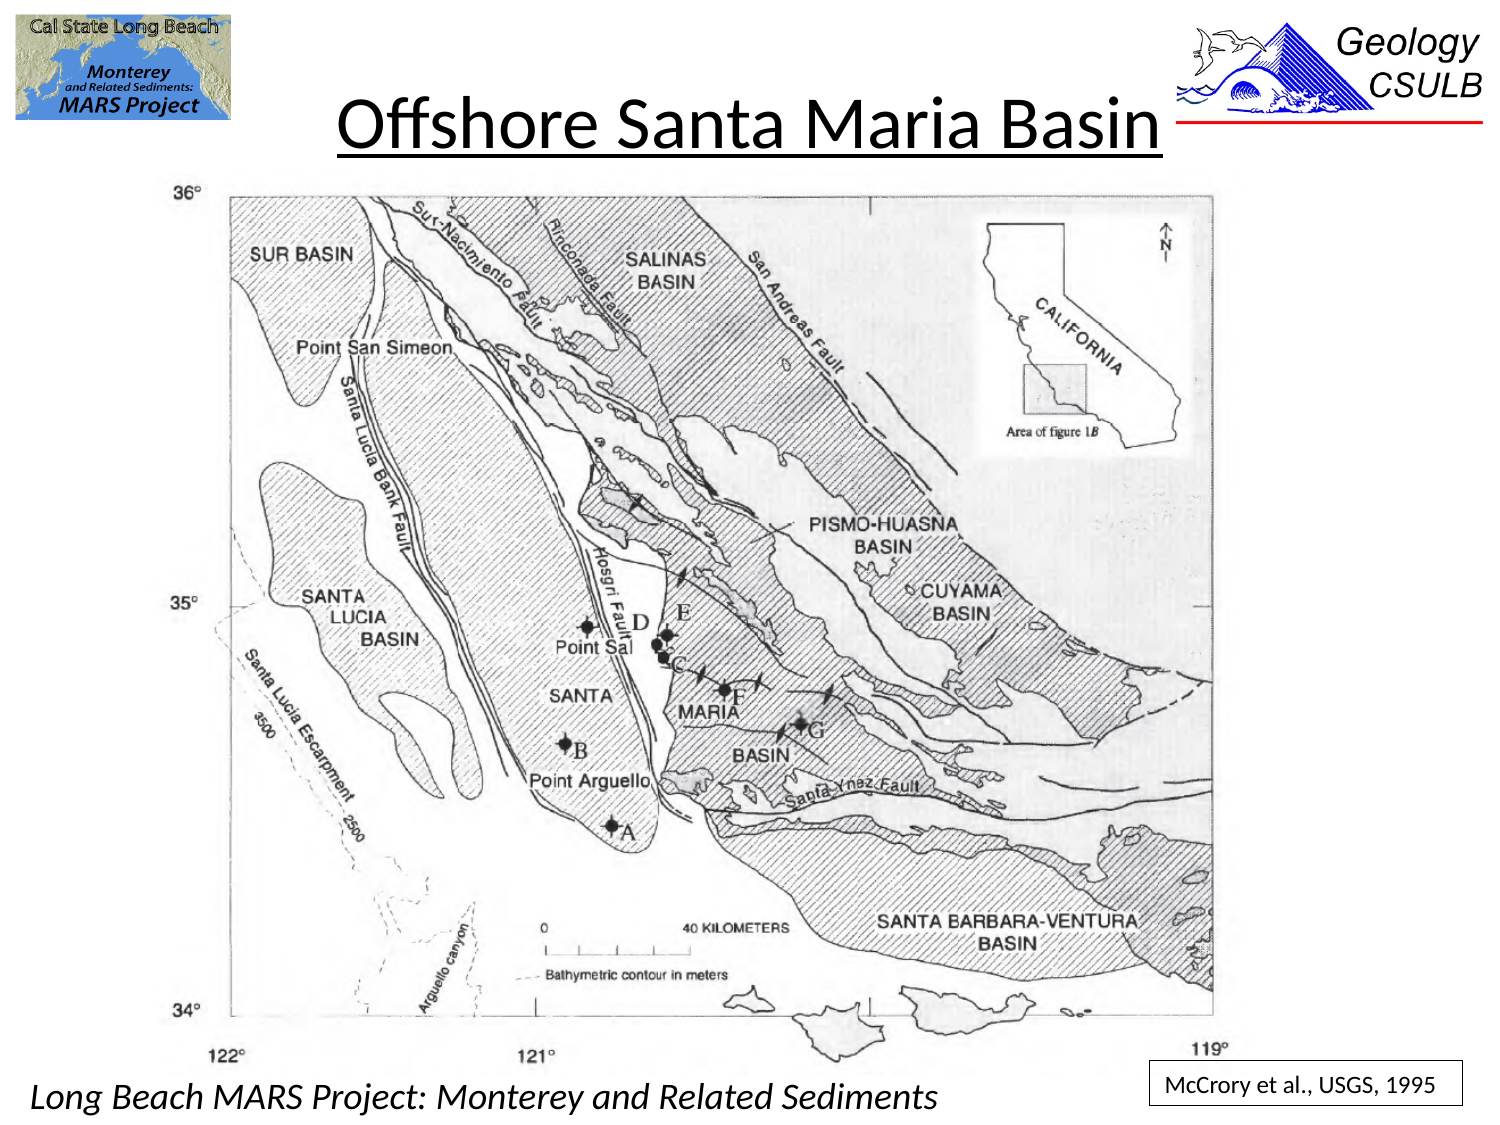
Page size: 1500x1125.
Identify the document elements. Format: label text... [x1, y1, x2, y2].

text_box McCrory et al., USGS, 1995 [1149, 1060, 1463, 1106]
picture [1170, 14, 1490, 135]
picture [149, 174, 1251, 1076]
picture [15, 14, 231, 120]
title Offshore Santa Maria Basin [75, 24, 1425, 213]
